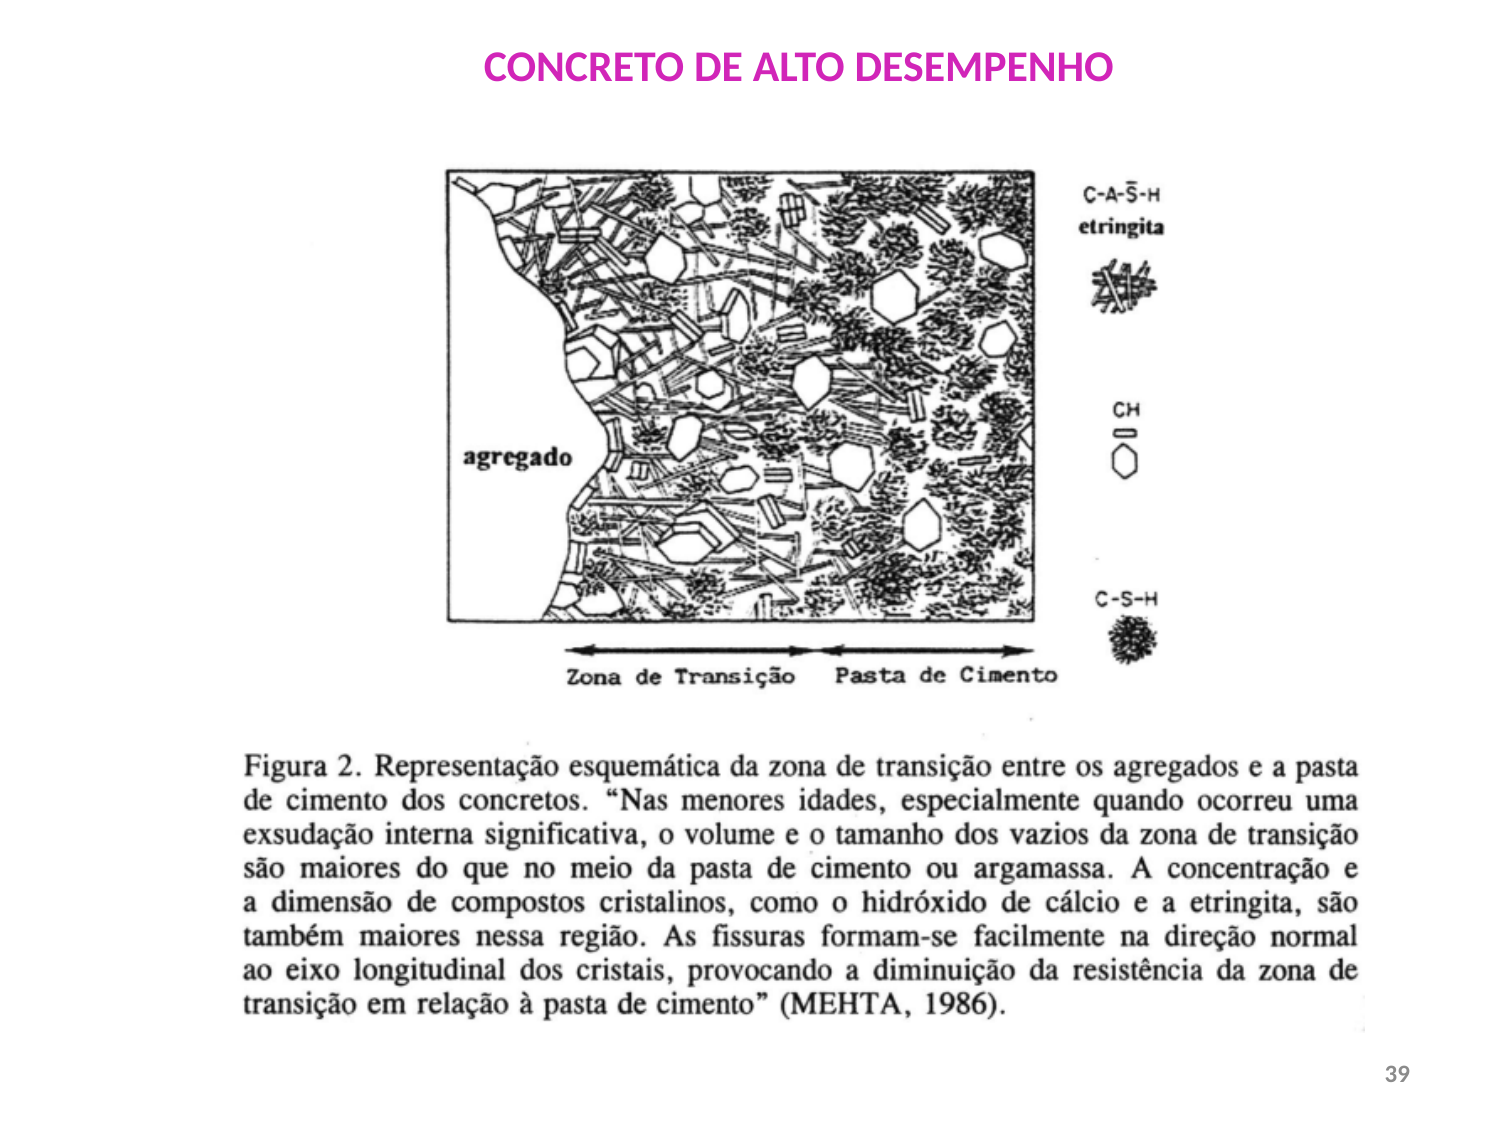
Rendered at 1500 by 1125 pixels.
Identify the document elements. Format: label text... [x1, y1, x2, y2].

text_box CONCRETO DE ALTO DESEMPENHO [123, 30, 1474, 102]
picture [232, 158, 1365, 1034]
slide_number 39 [1074, 1042, 1425, 1103]
